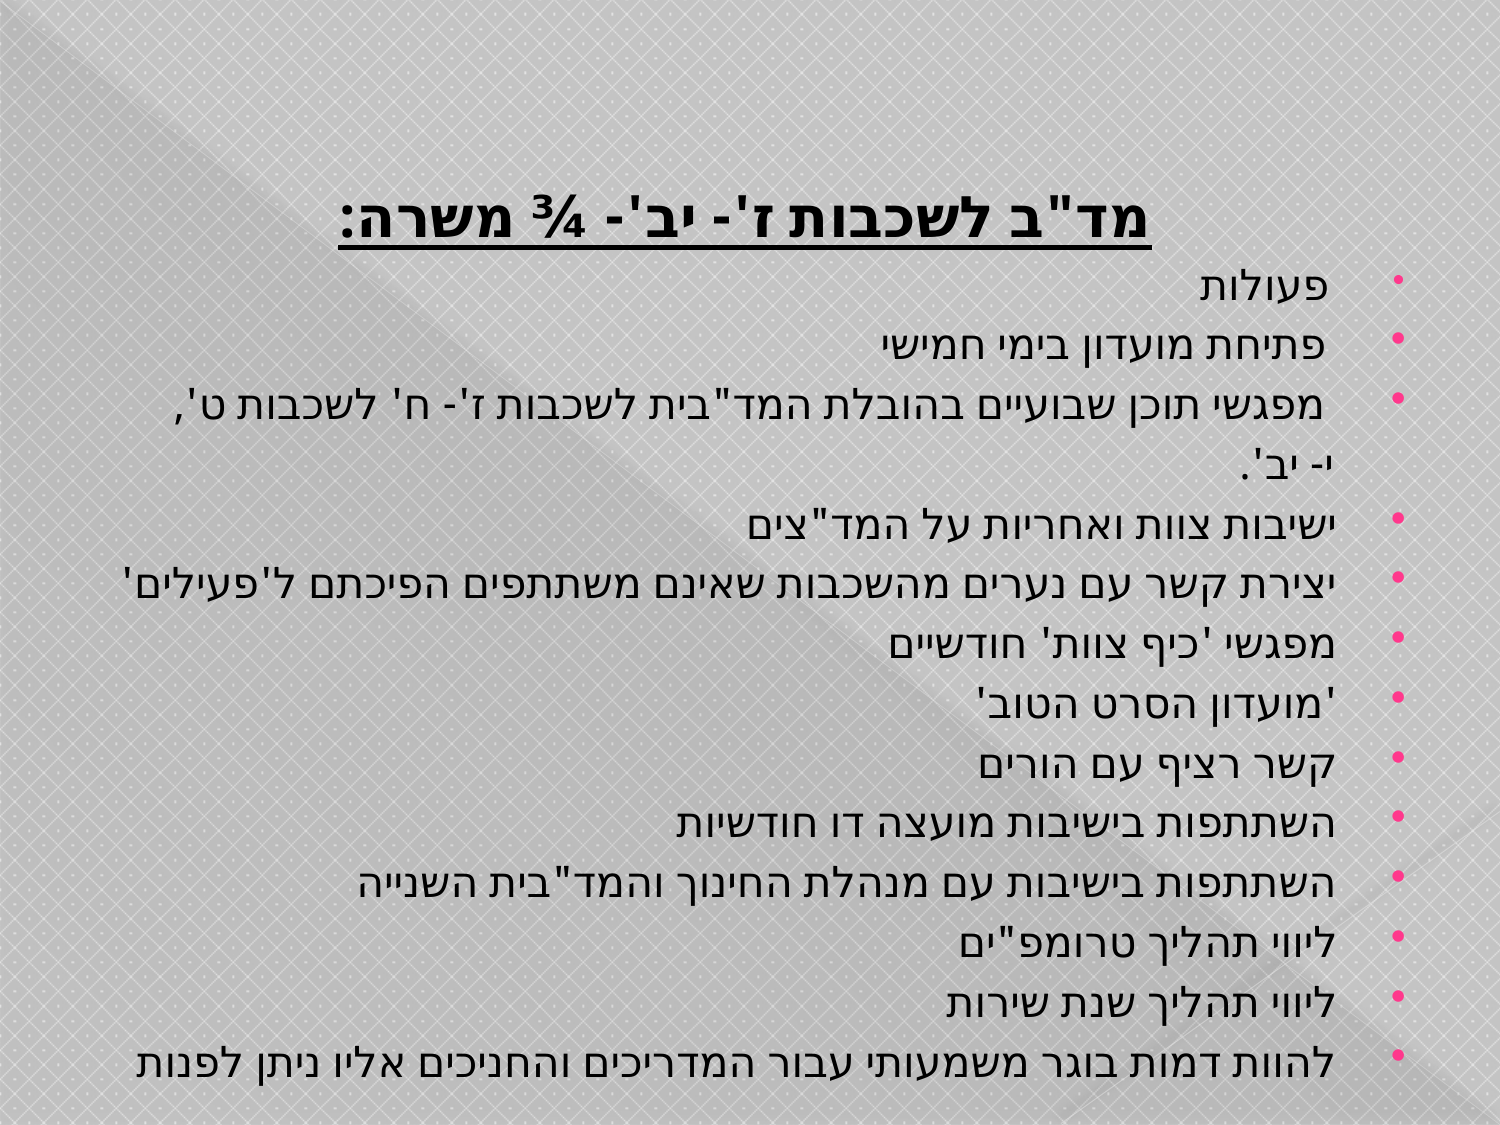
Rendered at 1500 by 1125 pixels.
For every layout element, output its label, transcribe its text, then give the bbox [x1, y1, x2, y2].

list מד"ב לשכבות ז'- יב'- ¾ משרה: פעולות פתיחת מועדון בימי חמישי מפגשי תוכן שבועיים בהובלת המד"בית לשכבות ז'- ח' לשכבות ט', י- יב'. ישיבות צוות ואחריות על המד"צים יצירת קשר עם נערים מהשכבות שאינם משתתפים הפיכתם ל'פעילים' מפגשי 'כיף צוות' חודשיים 'מועדון הסרט הטוב' קשר רציף עם הורים השתתפות בישיבות מועצה דו חודשיות השתתפות בישיבות עם מנהלת החינוך והמד"בית השנייה ליווי תהליך טרומפ"ים ליווי תהליך שנת שירות להוות דמות בוגר משמעותי עבור המדריכים והחניכים אליו ניתן לפנות [75, 172, 1425, 1125]
